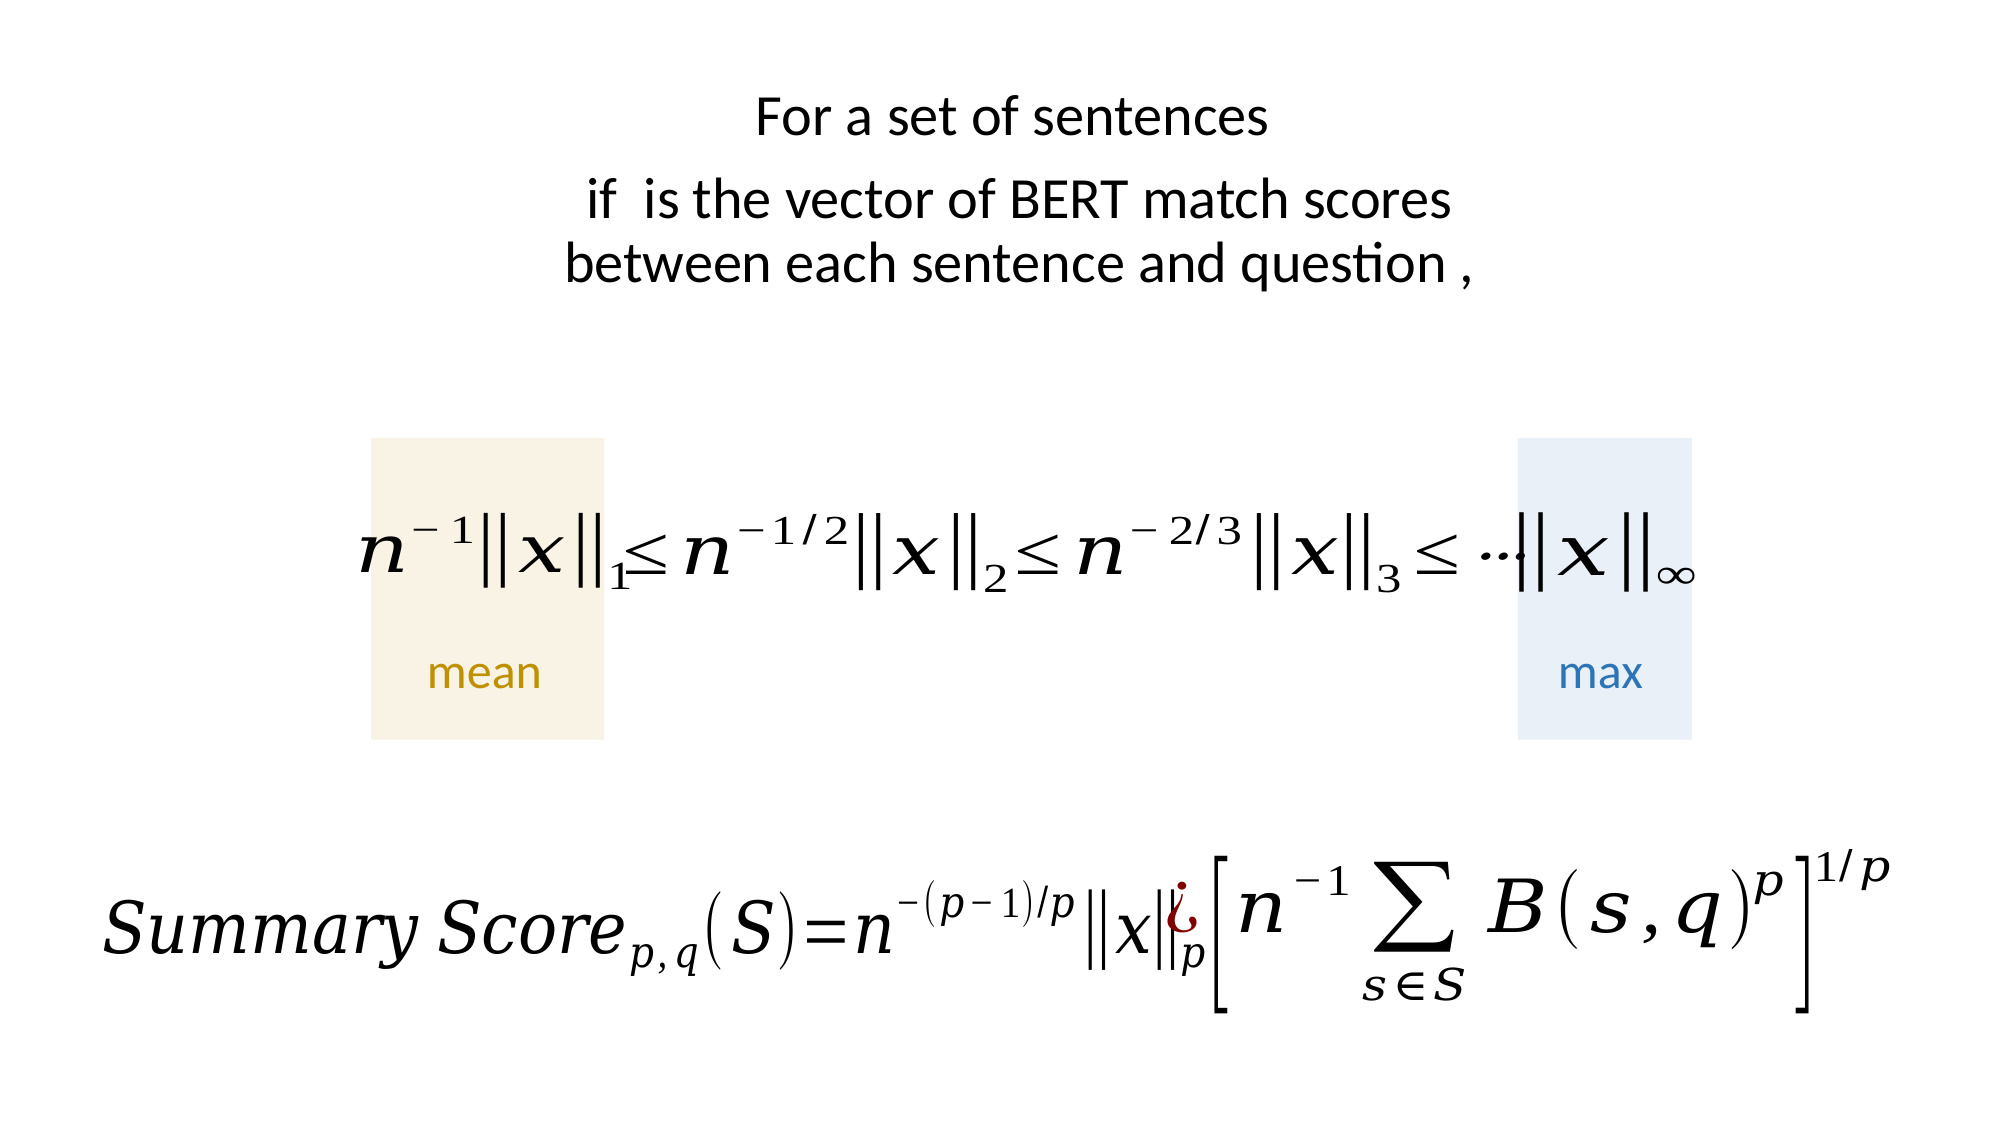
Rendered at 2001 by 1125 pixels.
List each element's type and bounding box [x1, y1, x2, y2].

text_box [1504, 438, 1697, 740]
text_box [355, 438, 630, 740]
